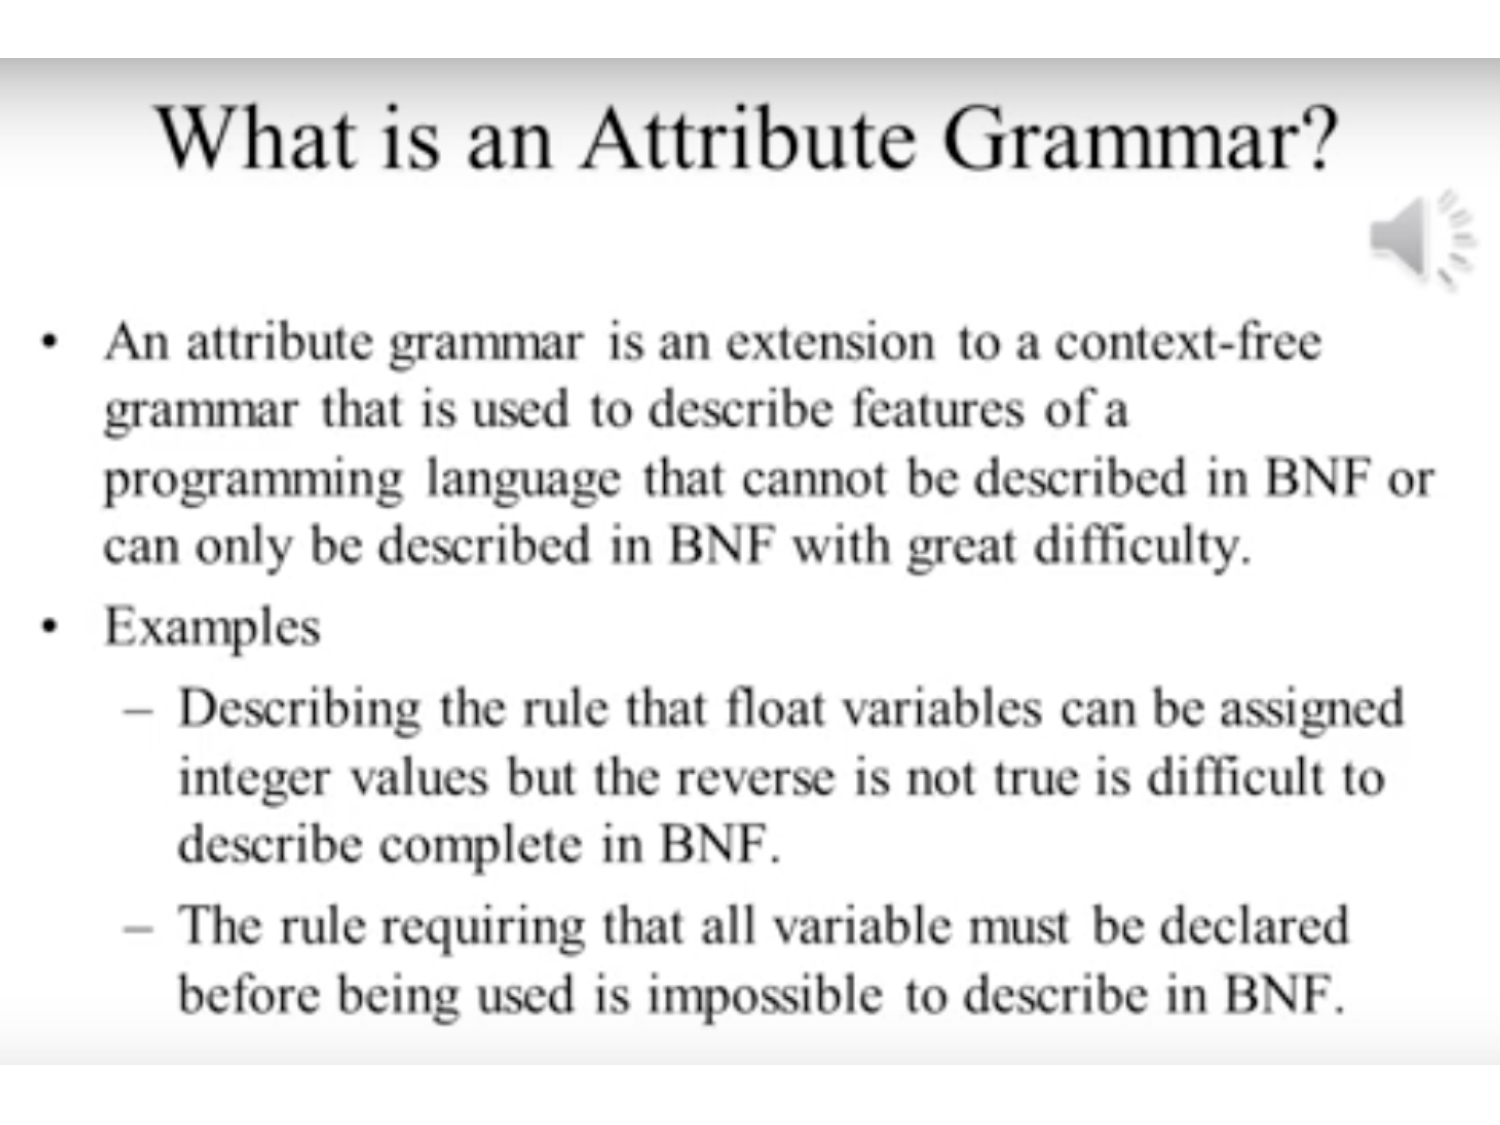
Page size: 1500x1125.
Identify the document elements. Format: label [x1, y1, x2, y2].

picture [0, 58, 1500, 1065]
